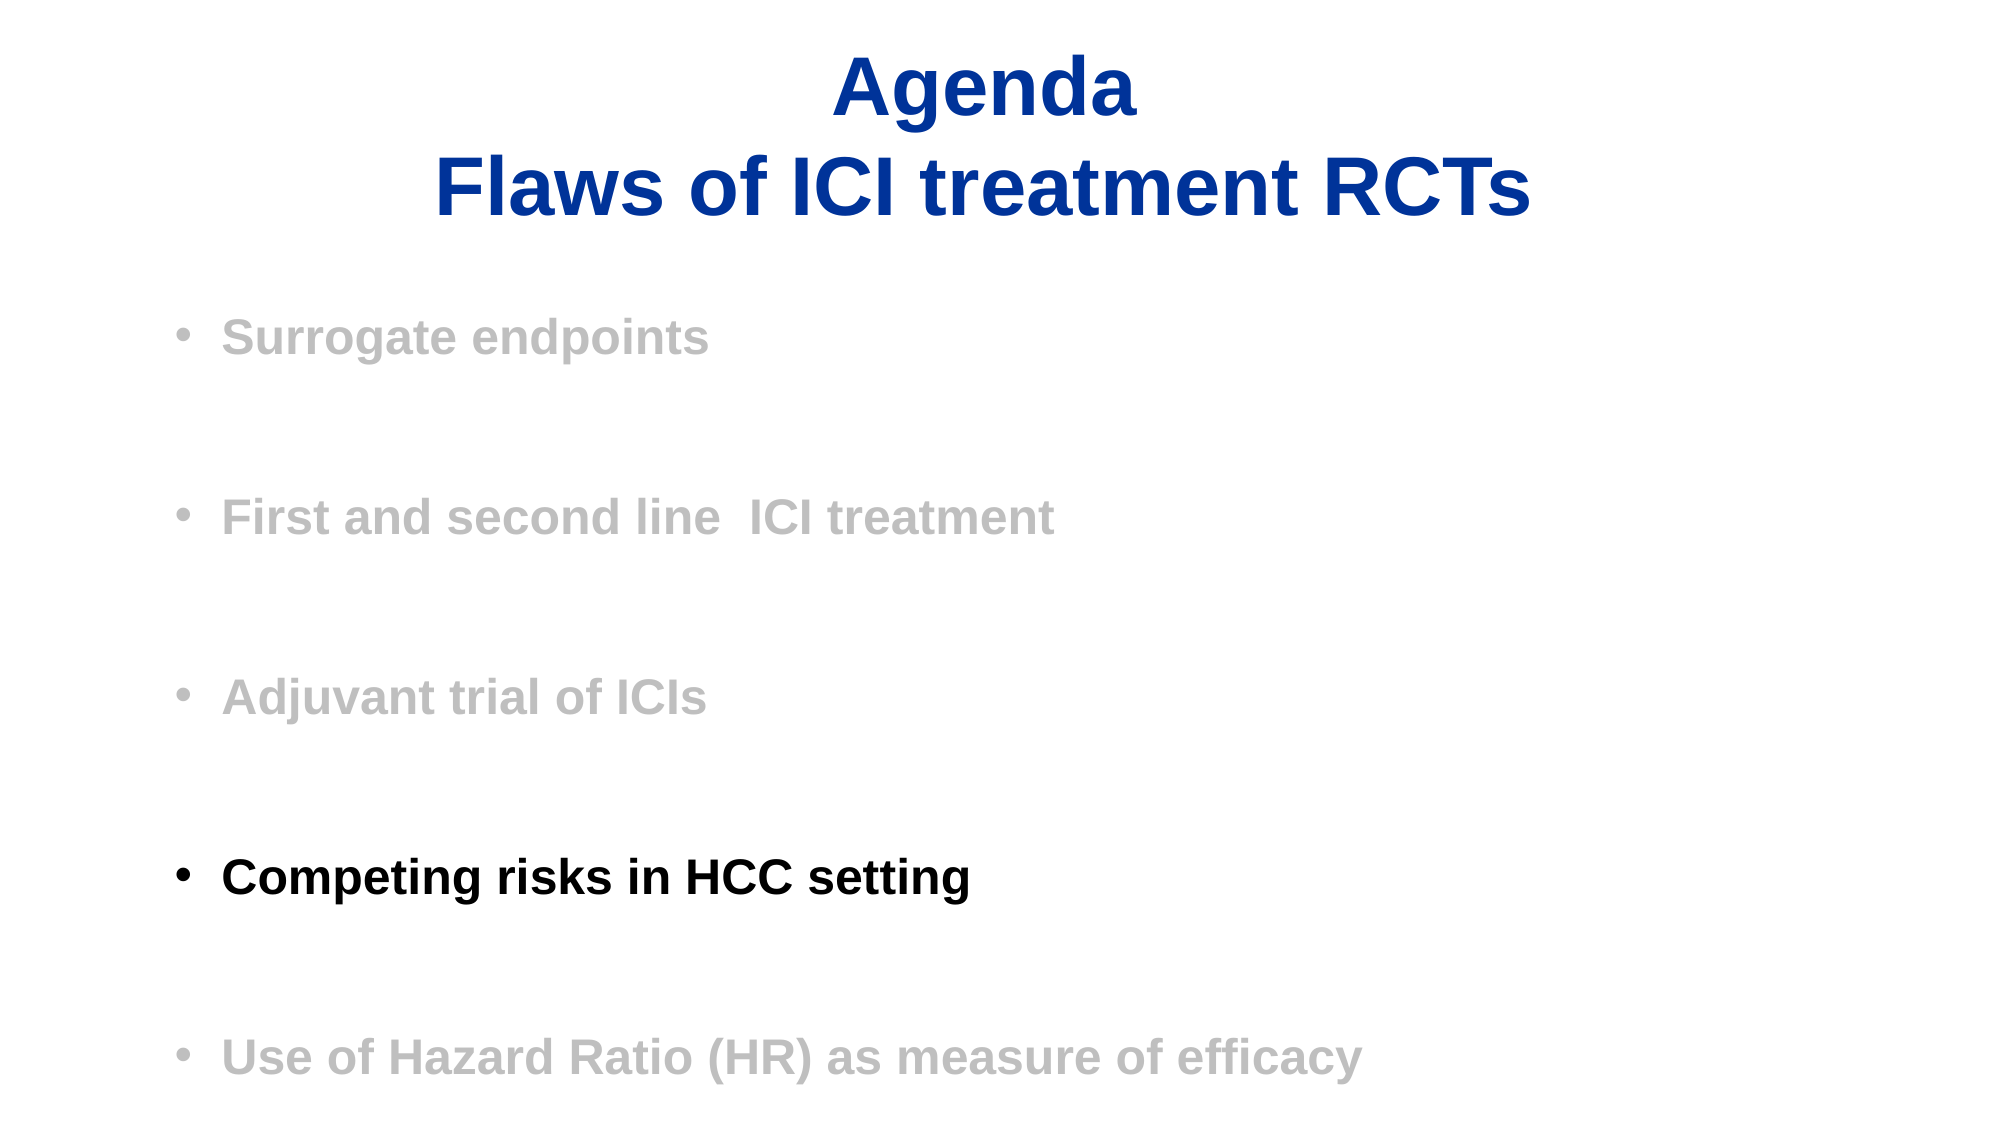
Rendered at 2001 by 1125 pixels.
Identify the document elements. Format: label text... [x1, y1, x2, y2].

text_box Surrogate endpoints First and second line ICI treatment Adjuvant trial of ICIs Competing risks in HCC setting Use of Hazard Ratio (HR) as measure of efficacy [159, 297, 1762, 1092]
text_box Agenda Flaws of ICI treatment RCTs [419, 25, 1549, 297]
